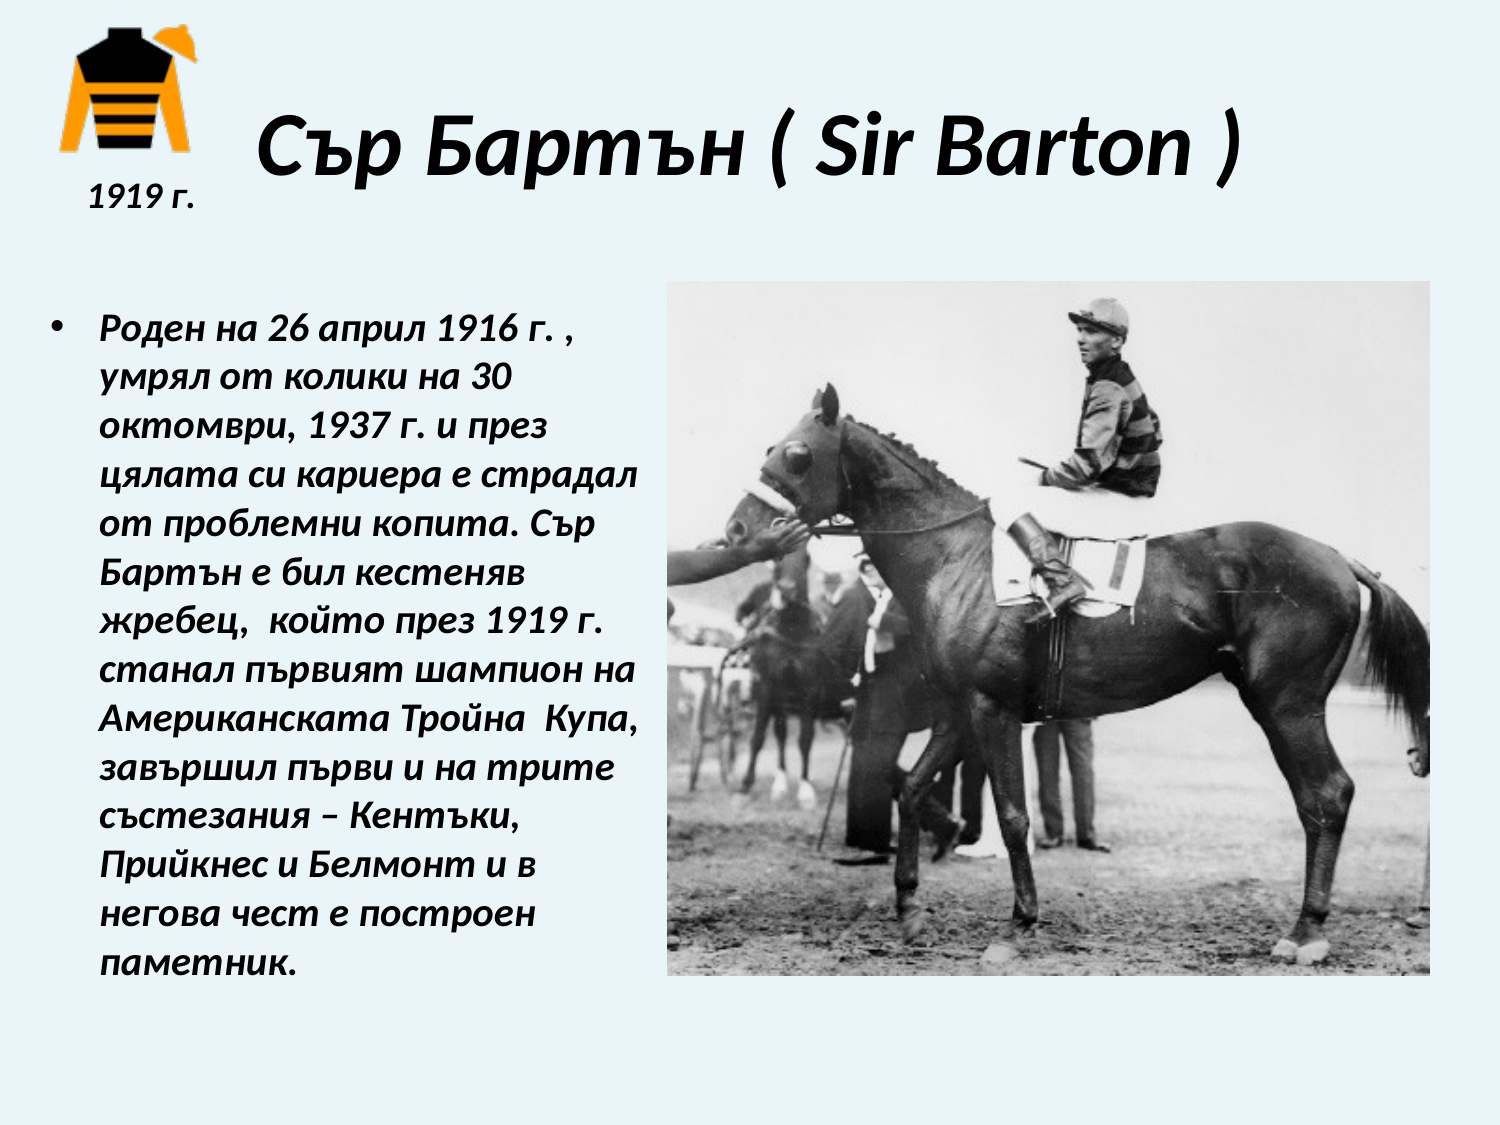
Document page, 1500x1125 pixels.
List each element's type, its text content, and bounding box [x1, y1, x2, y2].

text_box 1919 г. [71, 163, 212, 224]
picture [667, 280, 1430, 976]
picture [58, 23, 200, 165]
title Сър Бартън ( Sir Barton ) [75, 45, 1425, 233]
list Роден на 26 април 1916 г. , умрял от колики на 30 октомври, 1937 г. и през цялата си кариера е страдал от проблемни копита. Сър Бартън е бил кестеняв жребец, който през 1919 г. станал първият шампион на Американската Тройна Купа, завършил първи и на трите състезания – Кентъки, Прийкнес и Белмонт и в негова чест е построен паметник. [35, 292, 657, 1015]
